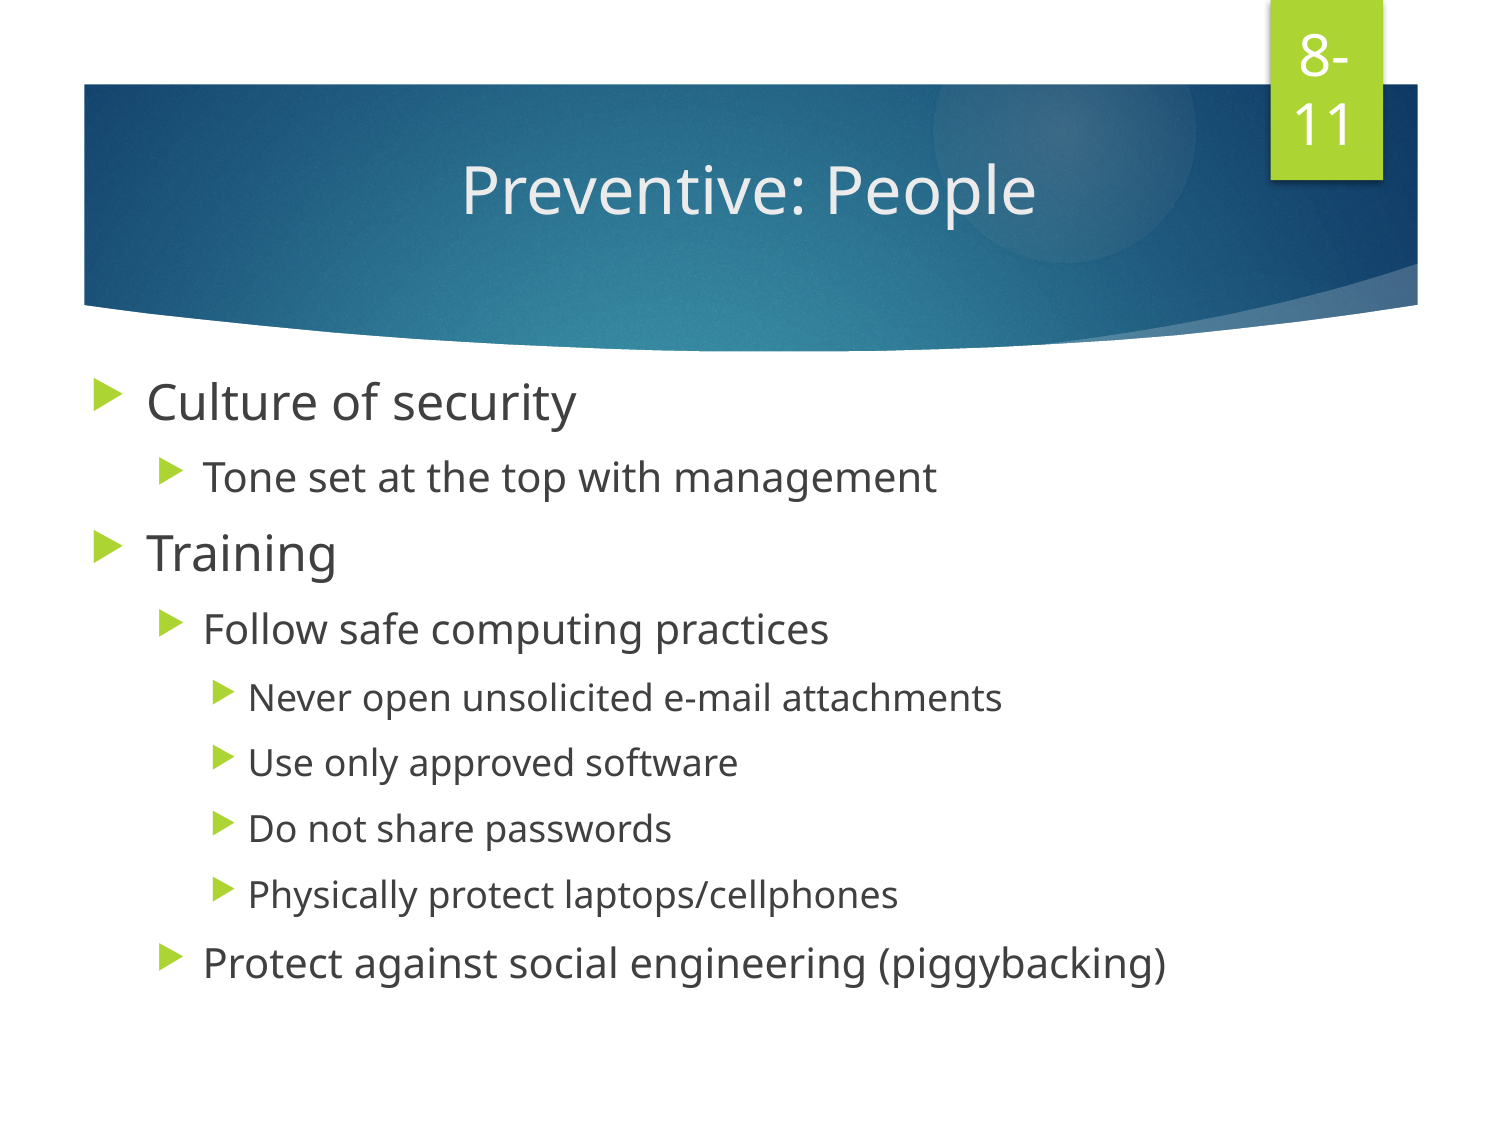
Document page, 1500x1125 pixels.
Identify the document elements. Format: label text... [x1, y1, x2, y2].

title Preventive: People [75, 99, 1425, 275]
list Culture of security Tone set at the top with management Training Follow safe computing practices Never open unsolicited e-mail attachments Use only approved software Do not share passwords Physically protect laptops/cellphones Protect against social engineering (piggybacking) [75, 362, 1425, 1035]
slide_number 8-11 [1259, 48, 1390, 175]
